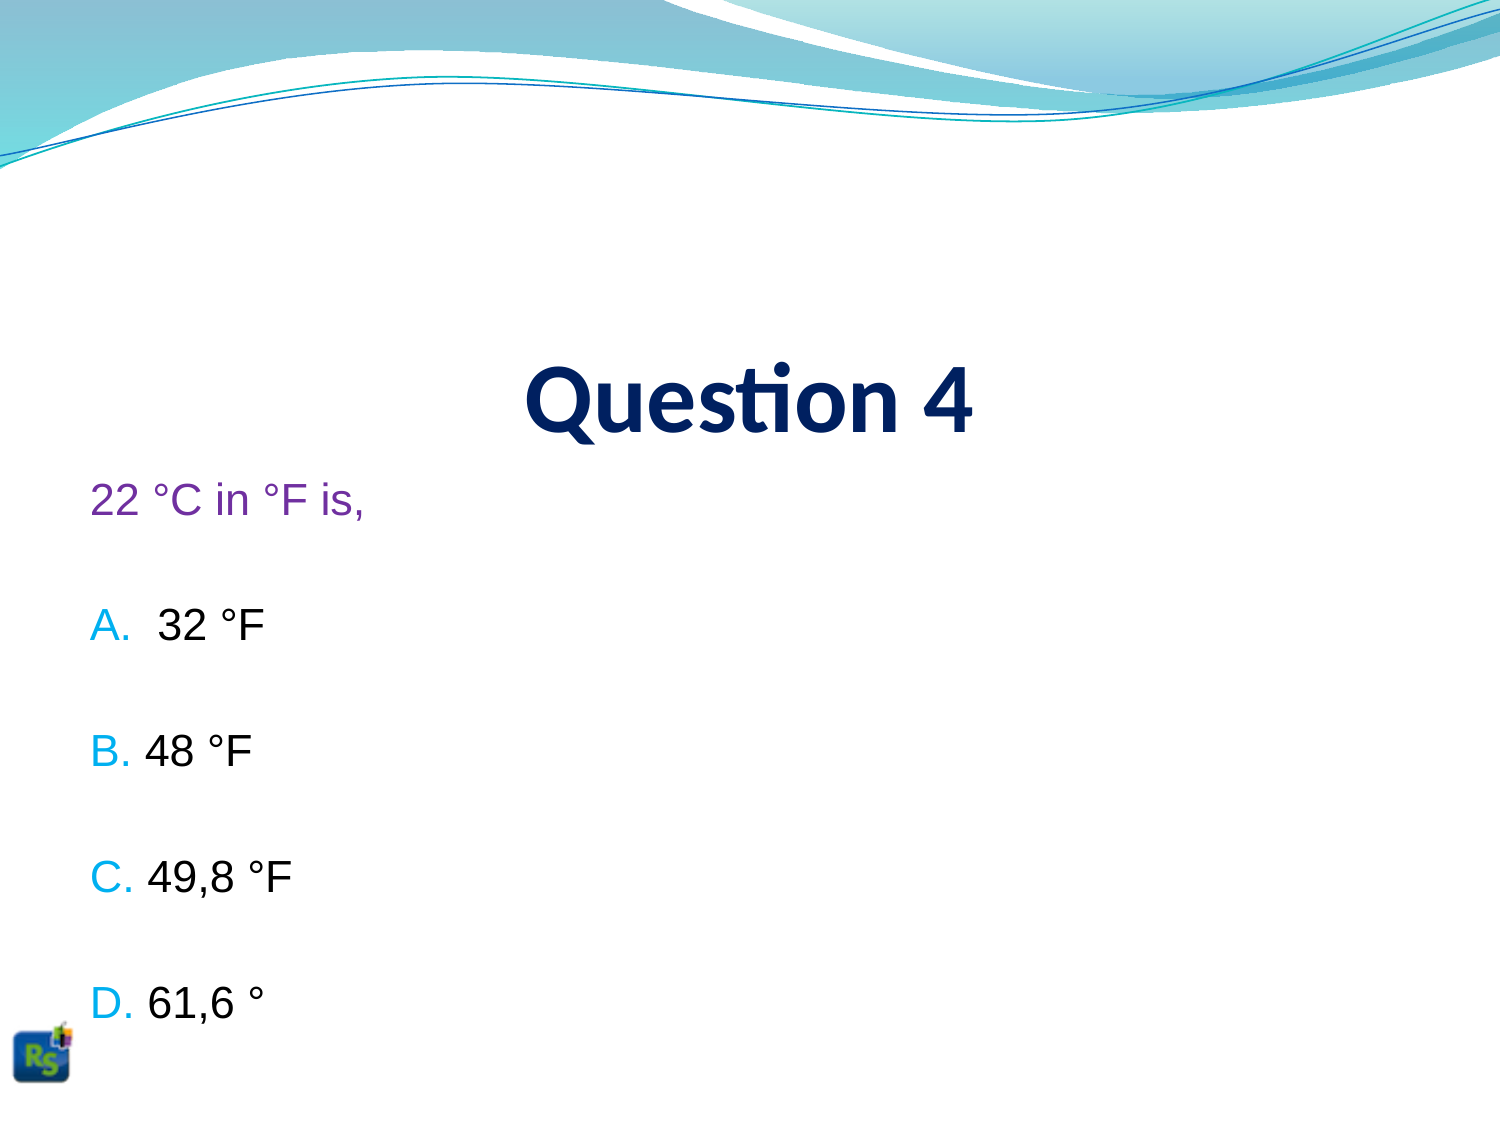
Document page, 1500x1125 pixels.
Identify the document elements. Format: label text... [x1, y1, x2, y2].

title Question 4 [75, 287, 1425, 453]
picture [10, 1020, 78, 1086]
list 22 °C in °F is, A. 32 °F B. 48 °F C. 49,8 °F D. 61,6 ° [75, 462, 1425, 1038]
